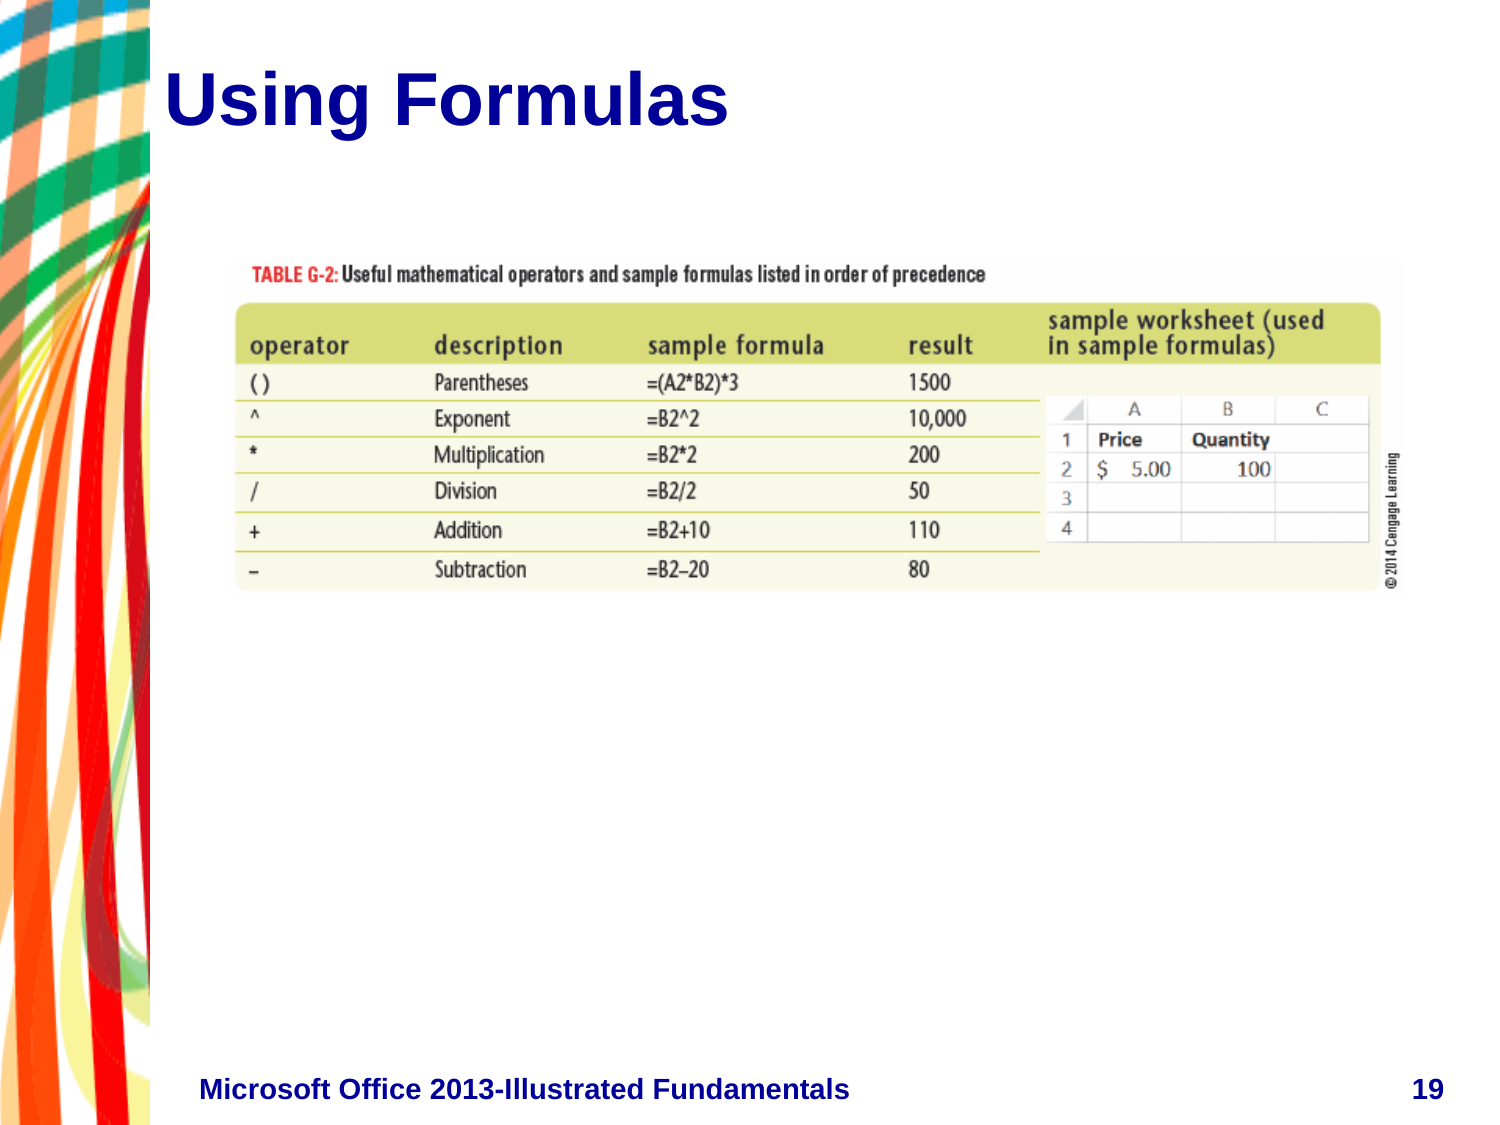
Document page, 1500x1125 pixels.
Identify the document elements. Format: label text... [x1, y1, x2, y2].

footer Microsoft Office 2013-Illustrated Fundamentals [183, 1062, 1147, 1125]
picture [229, 262, 1407, 595]
title Using Formulas [148, 0, 1500, 192]
picture [0, 0, 150, 1125]
slide_number 19 [1356, 1062, 1460, 1105]
